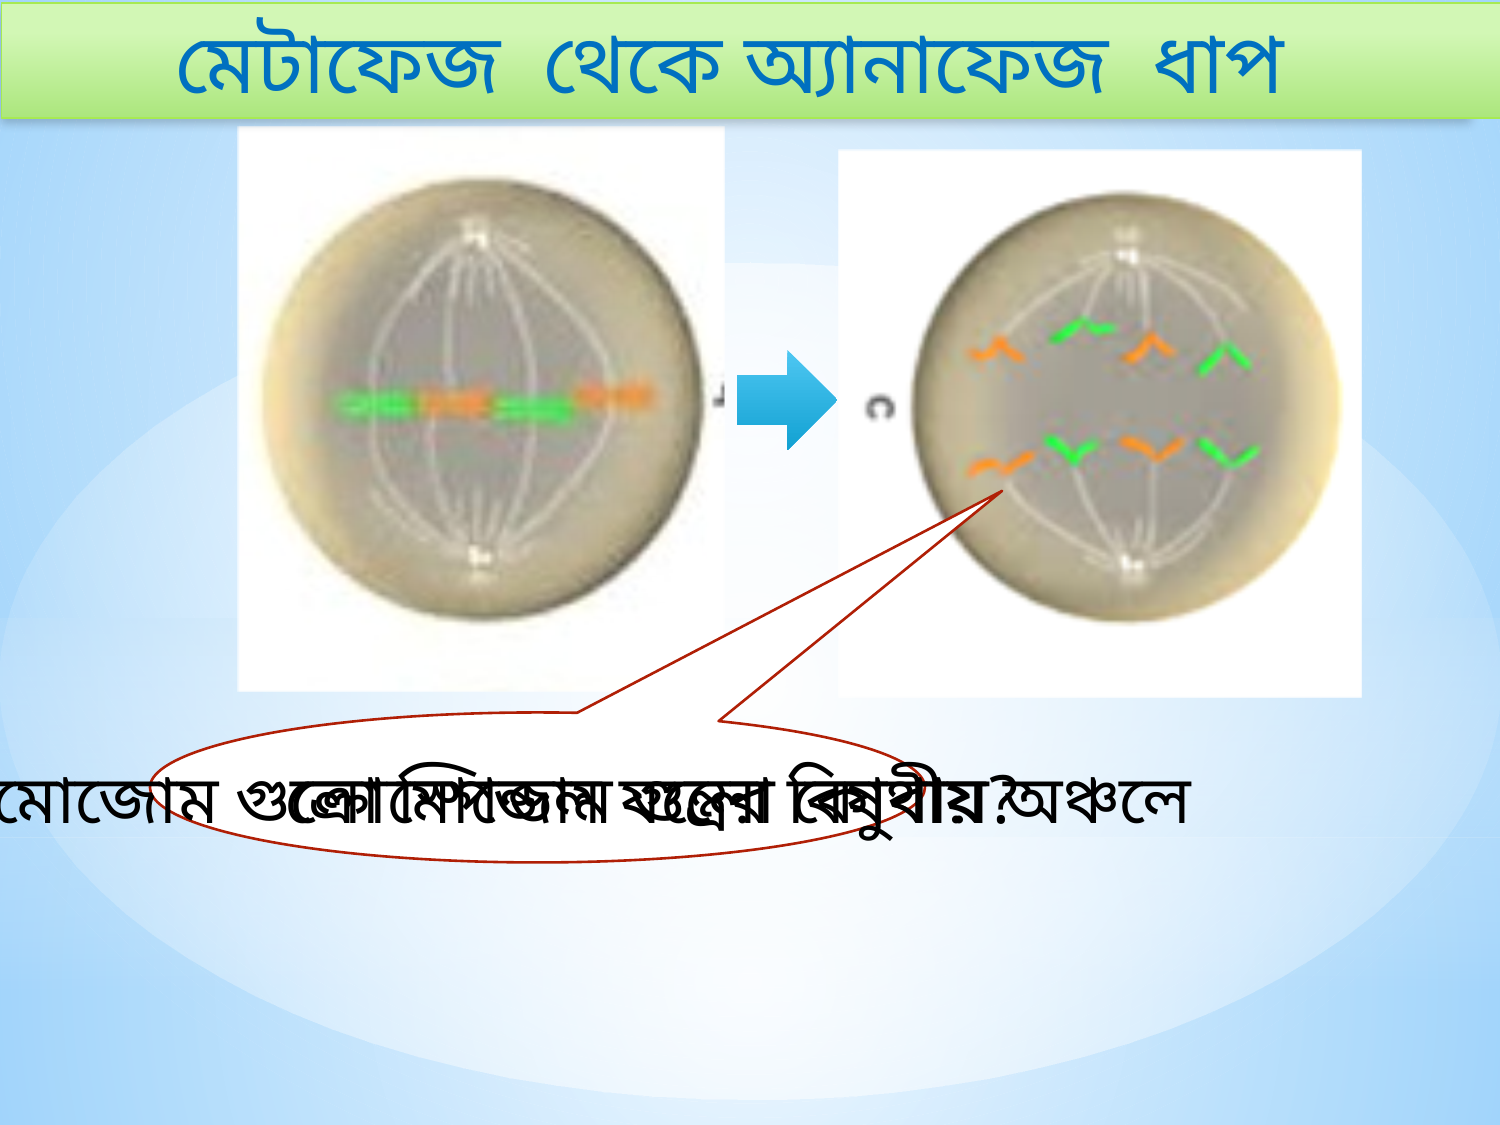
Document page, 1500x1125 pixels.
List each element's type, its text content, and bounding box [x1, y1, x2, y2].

text_box [281, 845, 794, 864]
text_box ক্রোমোজোম গুলো স্পিন্ডল যন্ত্রের বিষুবীয় অঞ্চলে [0, 749, 1224, 845]
picture [824, 152, 1374, 697]
text_box [769, 350, 818, 451]
picture [197, 128, 765, 690]
text_box মেটাফেজ থেকে অ্যানাফেজ ধাপ [1, 2, 1500, 119]
text_box [200, 585, 875, 749]
